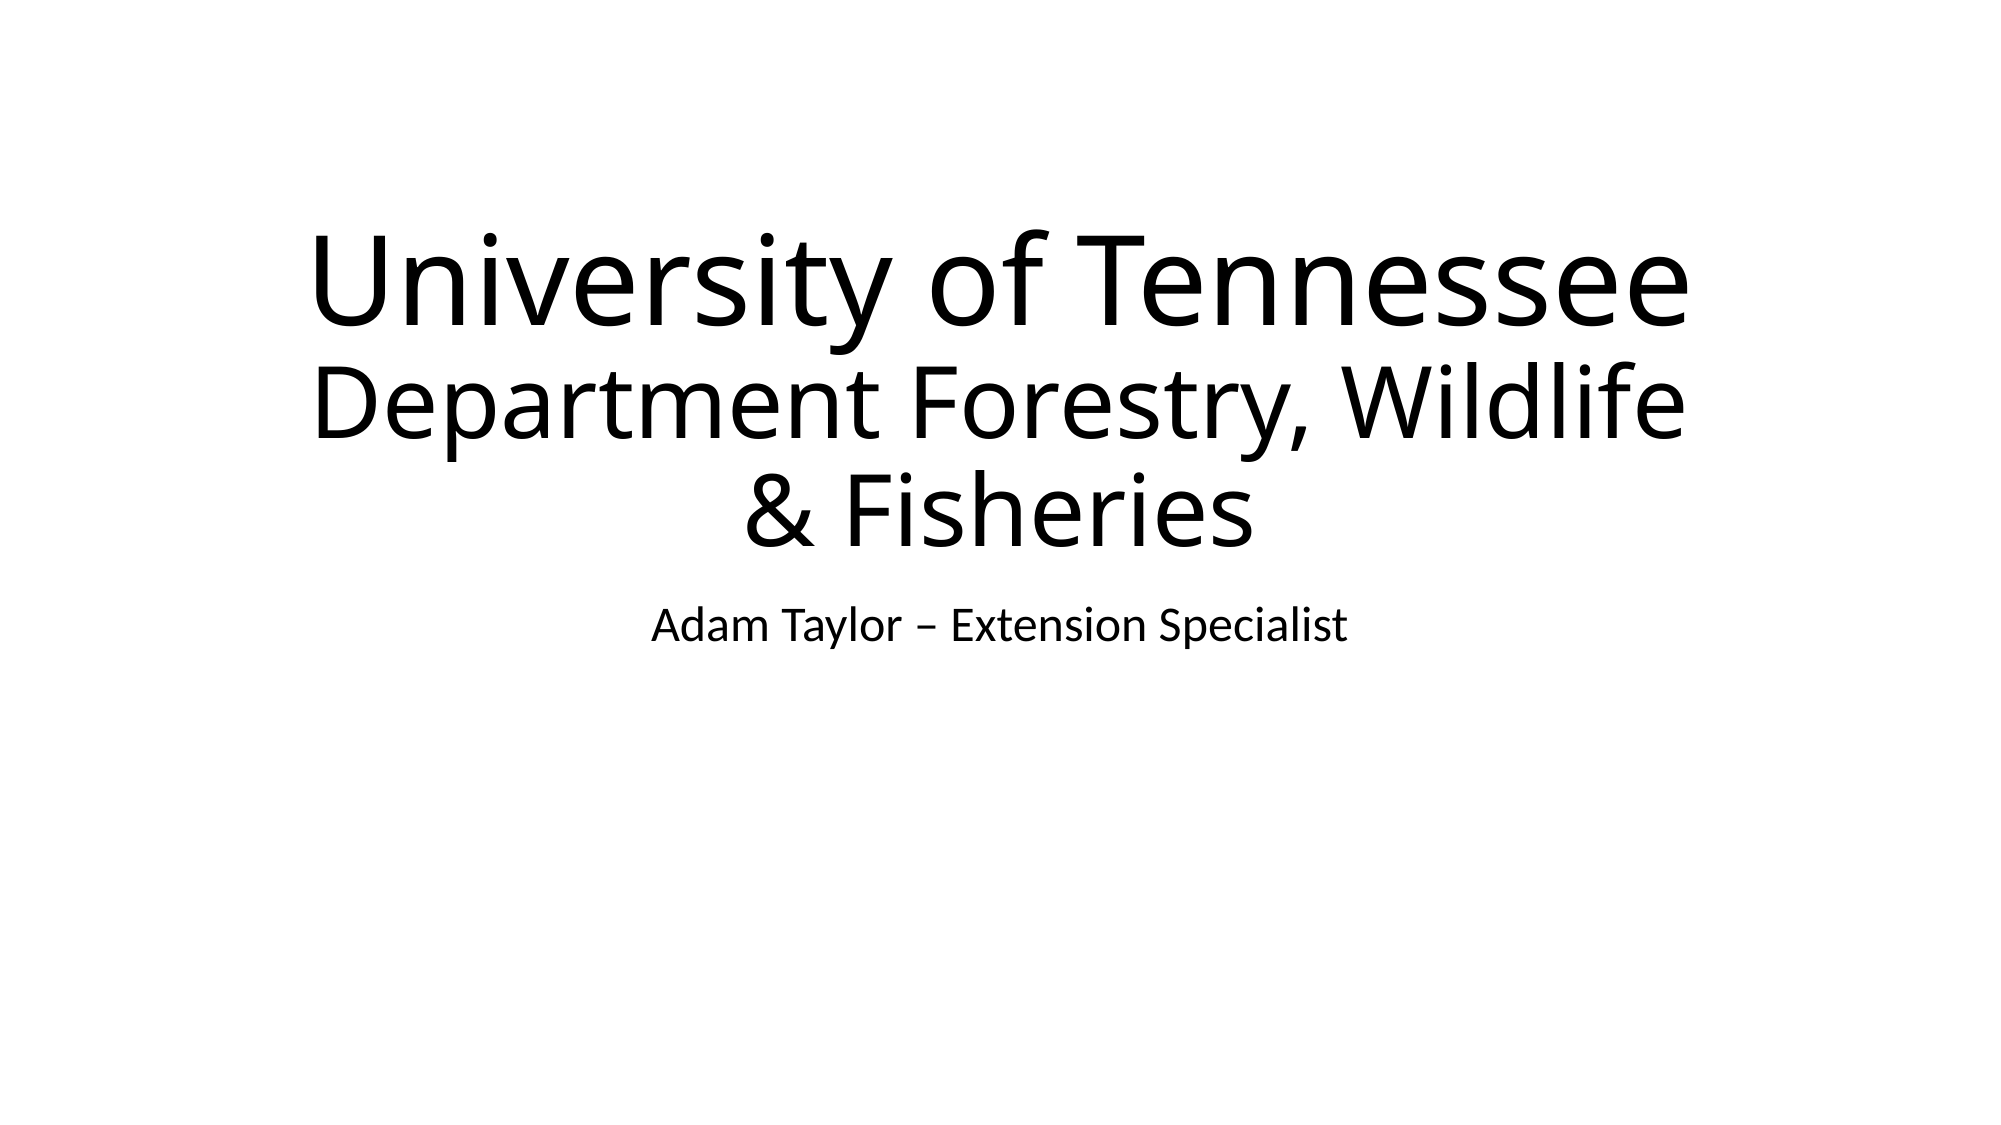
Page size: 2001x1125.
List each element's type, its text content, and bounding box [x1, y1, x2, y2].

title University of Tennessee Department Forestry, Wildlife & Fisheries [249, 184, 1750, 576]
subtitle Adam Taylor – Extension Specialist [249, 590, 1750, 863]
